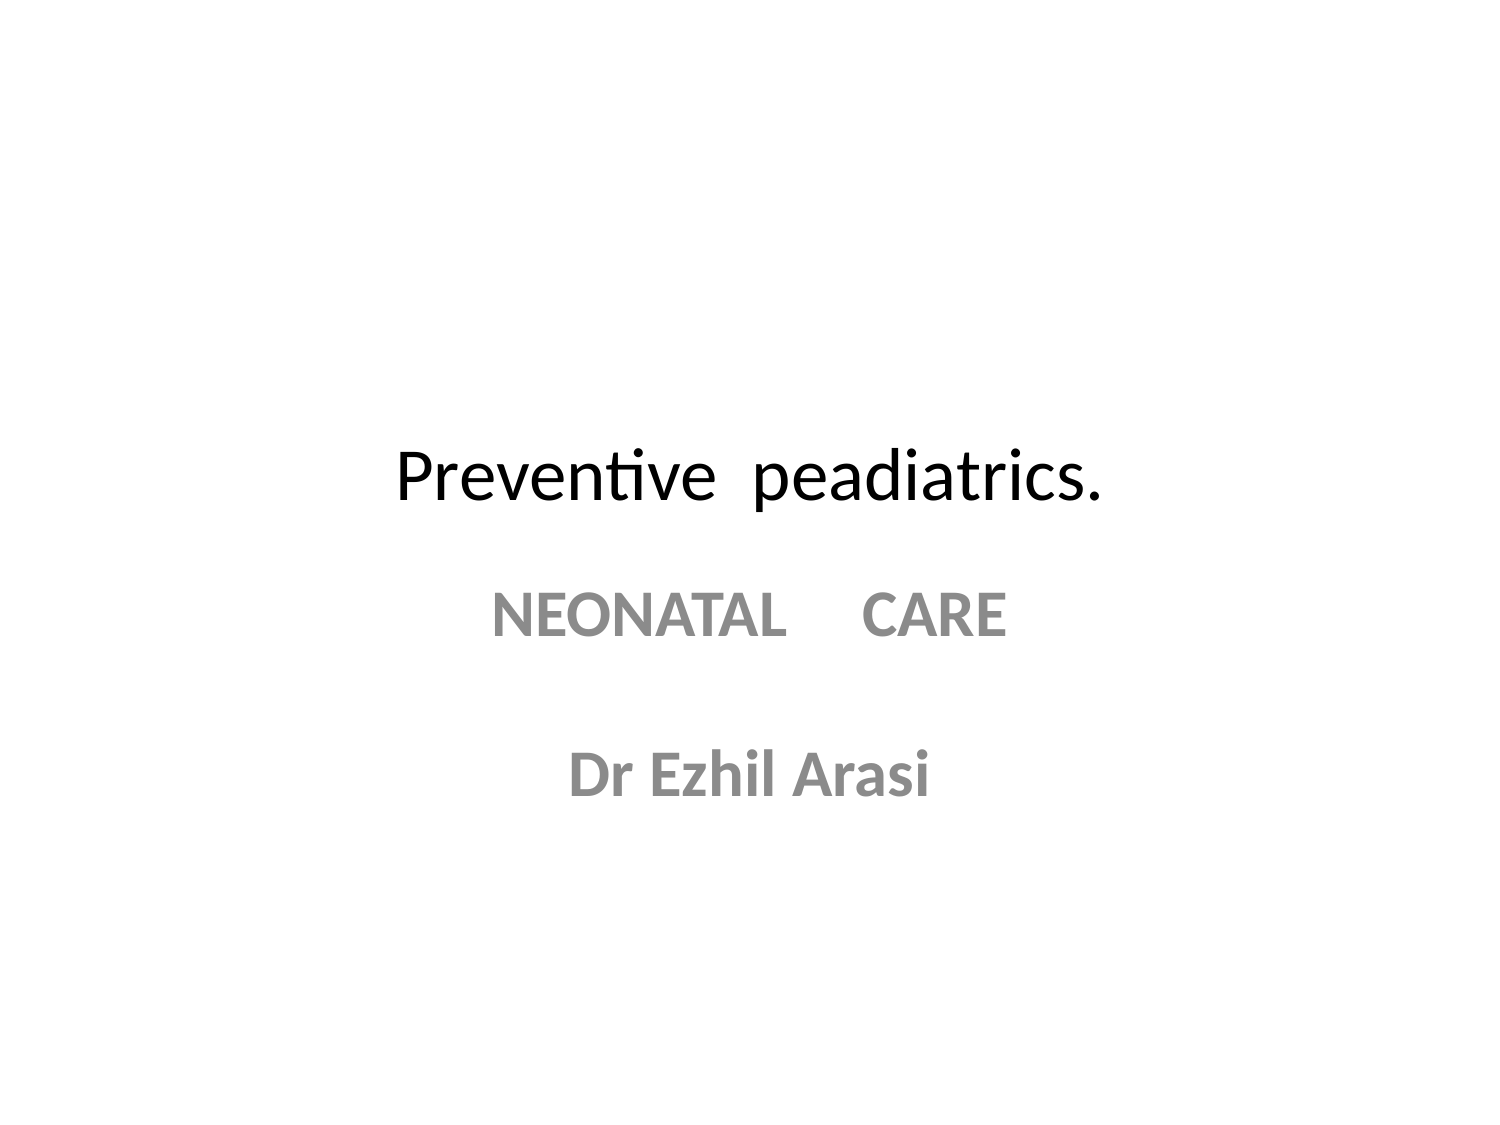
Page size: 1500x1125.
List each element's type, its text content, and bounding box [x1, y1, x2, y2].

subtitle NEONATAL CARE Dr Ezhil Arasi [225, 562, 1275, 850]
title Preventive peadiatrics. [112, 349, 1388, 591]
